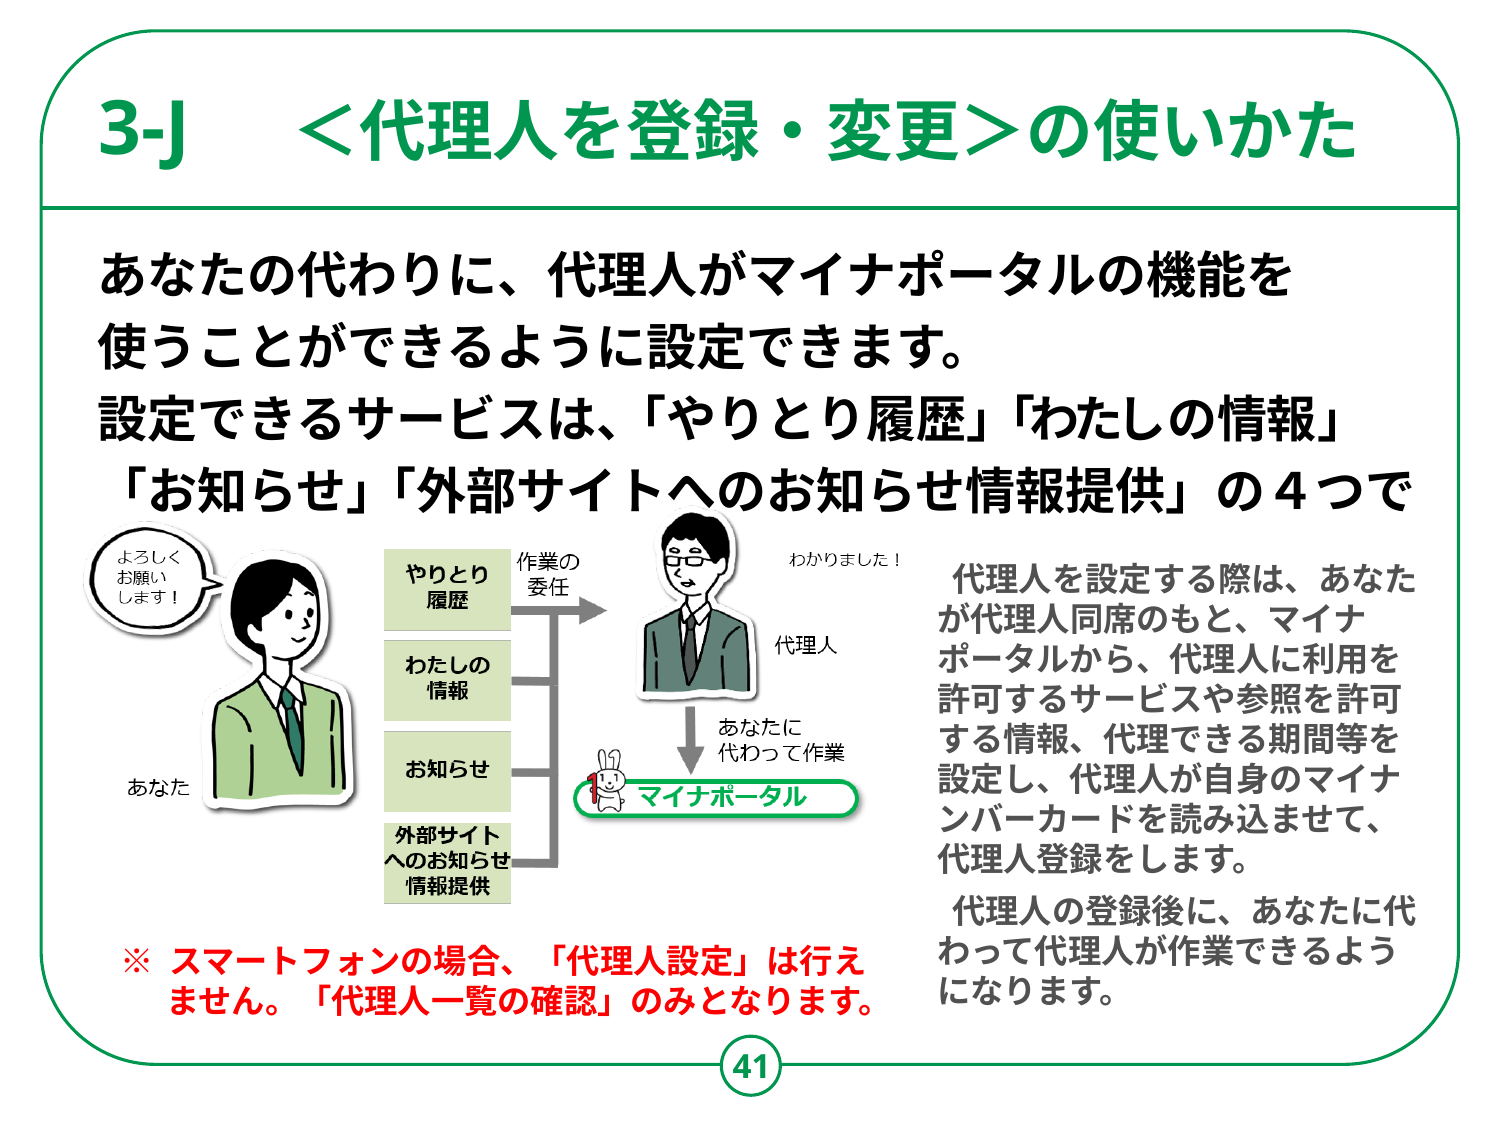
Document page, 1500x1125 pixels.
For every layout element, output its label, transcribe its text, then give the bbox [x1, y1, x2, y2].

text_box 代理人を設定する際は、あなたが代理人同席のもと、マイナポータルから、代理人に利用を許可するサービスや参照を許可する情報、代理できる期間等を設定し、代理人が自身のマイナンバーカードを読み込ませて、代理人登録をします。 代理人の登録後に、あなたに代わって代理人が作業できるようになります。 [922, 551, 1442, 1018]
picture [65, 503, 916, 914]
text_box 3-J [83, 90, 291, 179]
text_box ※ スマートフォンの場合、「代理人設定」は行え ません。「代理人一覧の確認」のみとなります。 [105, 932, 923, 1028]
title ＜代理人を登録・変更＞の使いかた [277, 89, 1459, 178]
subtitle あなたの代わりに、代理人がマイナポータルの機能を 使うことができるように設定できます。 設定できるサービスは、 「やりとり履歴」 「わたしの情報」 「お知らせ」 「外部サイトへのお知らせ情報提供」の４つです。 [82, 224, 1441, 892]
